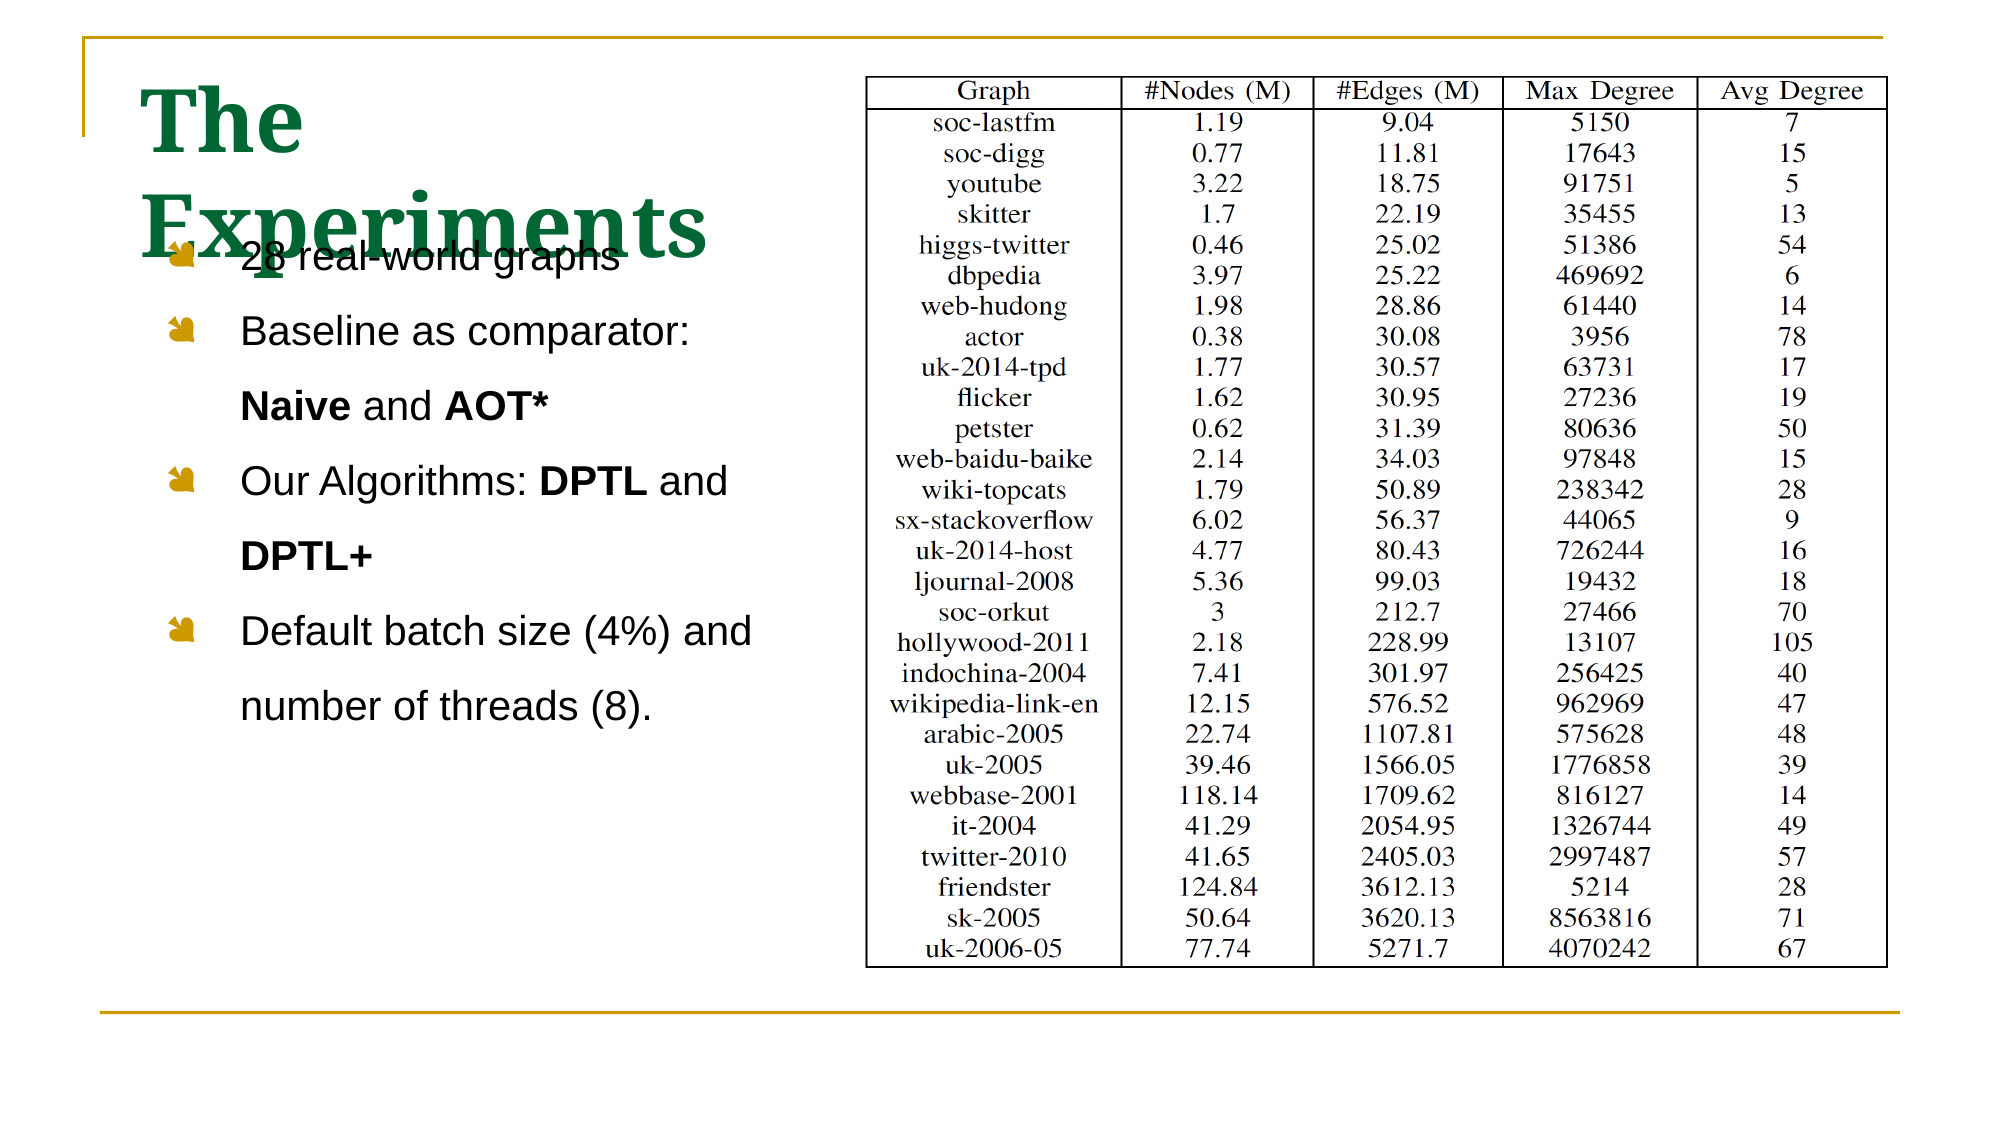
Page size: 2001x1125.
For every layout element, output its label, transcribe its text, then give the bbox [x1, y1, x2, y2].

list 28 real-world graphs Baseline as comparator: Naive and AOT* Our Algorithms: DPTL and DPTL+ Default batch size (4%) and number of threads (8). [125, 188, 791, 937]
picture [851, 62, 1912, 985]
title The Experiments [125, 49, 825, 175]
